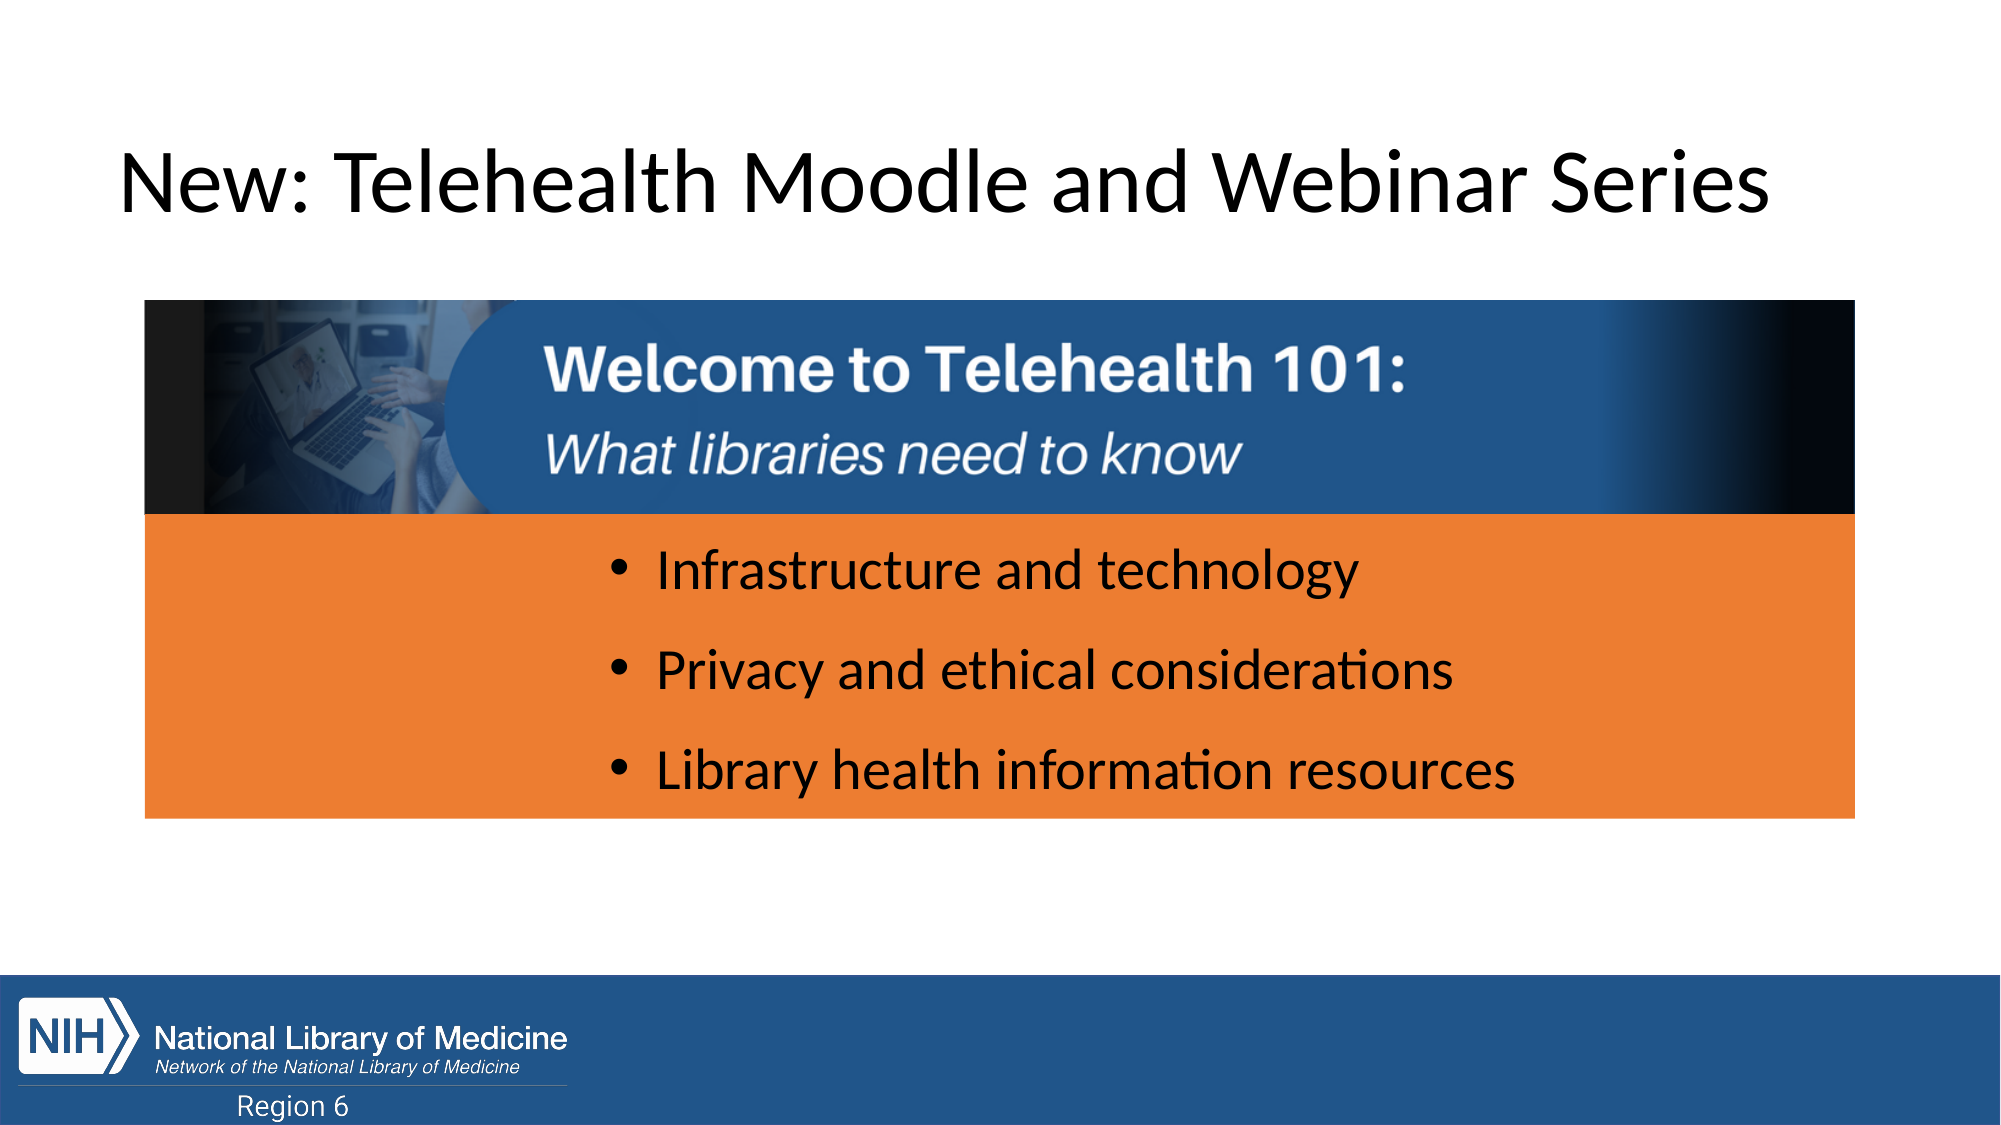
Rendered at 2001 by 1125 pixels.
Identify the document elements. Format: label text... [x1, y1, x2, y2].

title New: Telehealth Moodle and Webinar Series [103, 107, 1877, 258]
picture [18, 997, 568, 1125]
picture [144, 300, 1856, 515]
text_box Infrastructure and technology Privacy and ethical considerations Library health information resources [144, 515, 1855, 819]
